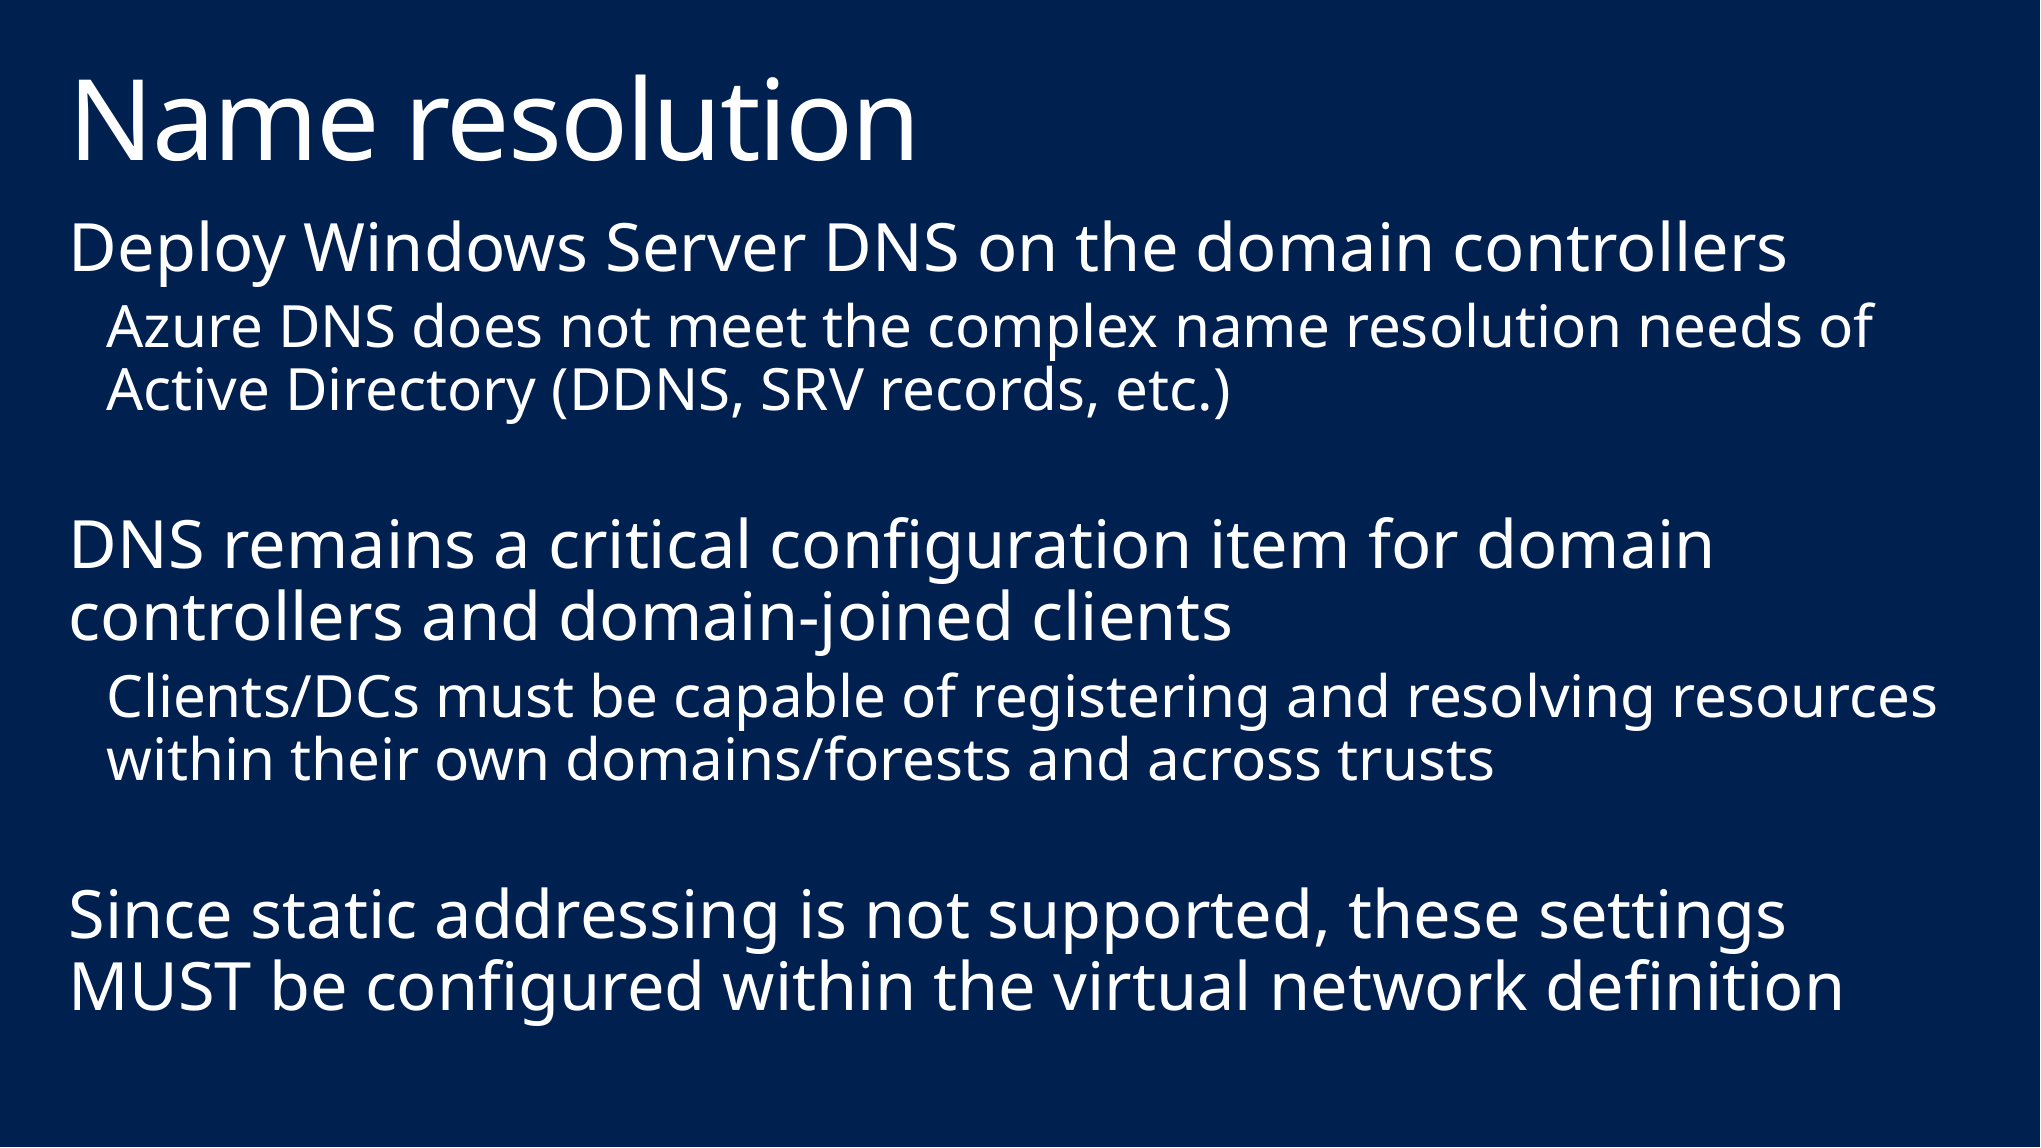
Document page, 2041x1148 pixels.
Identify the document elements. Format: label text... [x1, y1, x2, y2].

title Name resolution [45, 48, 1996, 198]
list Deploy Windows Server DNS on the domain controllers Azure DNS does not meet the complex name resolution needs of Active Directory (DDNS, SRV records, etc.) DNS remains a critical configuration item for domain controllers and domain-joined clients Clients/DCs must be capable of registering and resolving resources within their own domains/forests and across trusts Since static addressing is not supported, these settings MUST be configured within the virtual network definition [45, 198, 1996, 1121]
